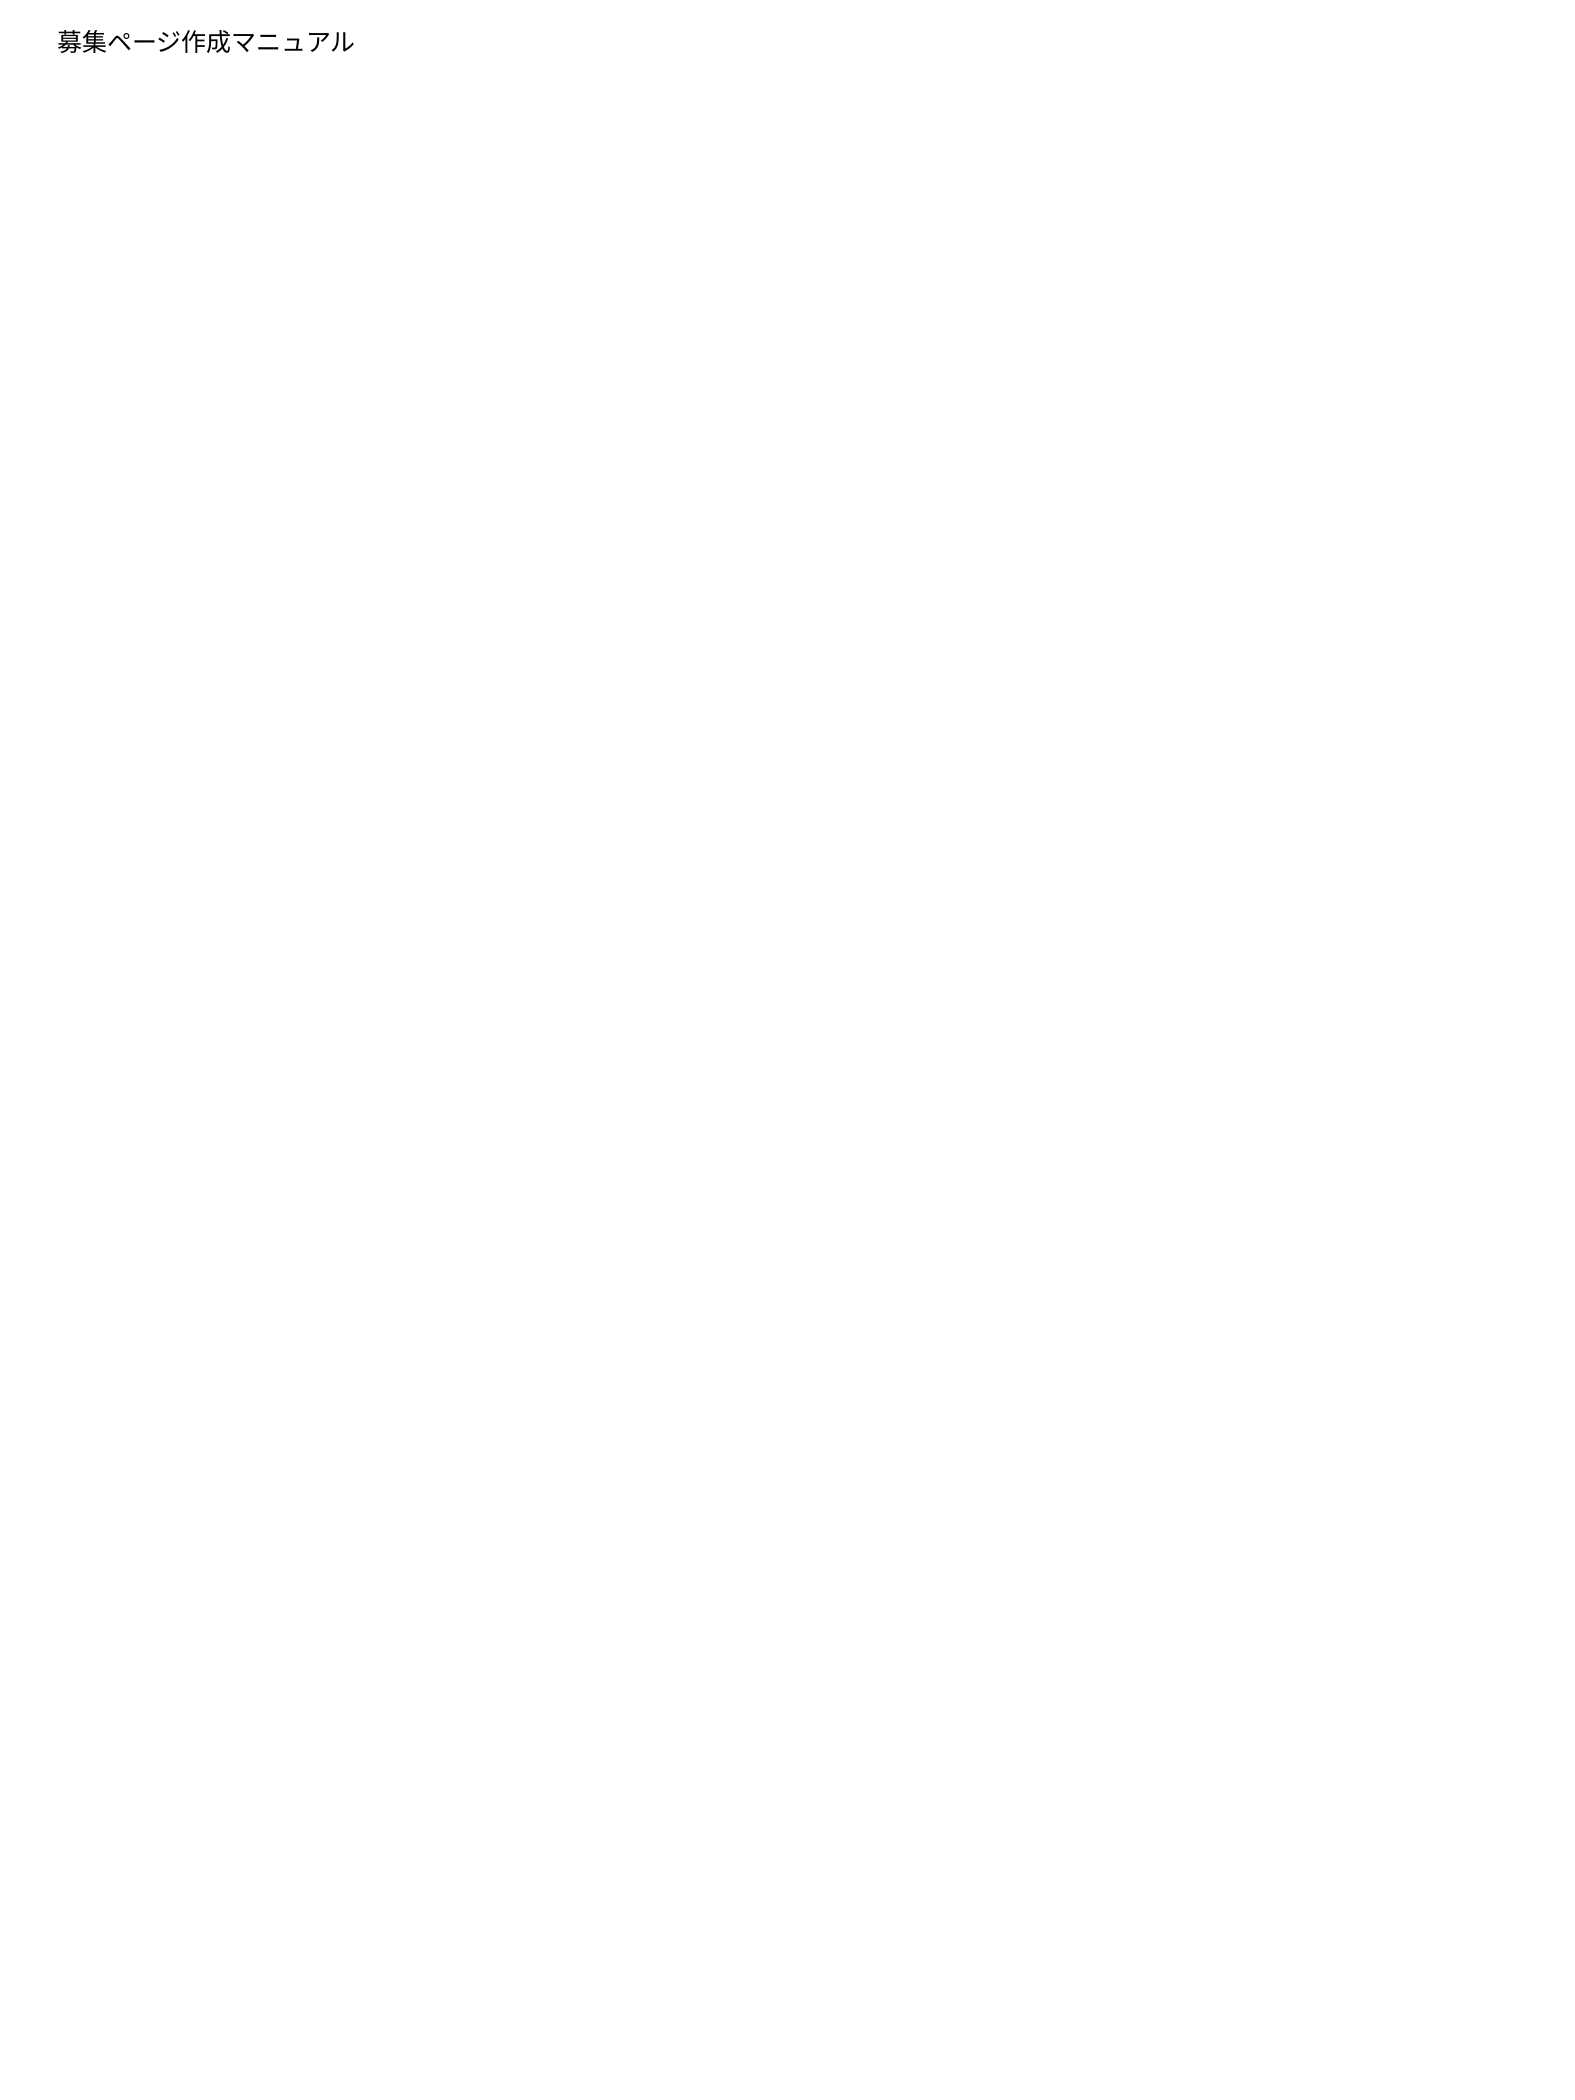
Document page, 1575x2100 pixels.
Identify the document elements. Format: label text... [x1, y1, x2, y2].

title 募集ページ作成マニュアル [0, 0, 414, 83]
